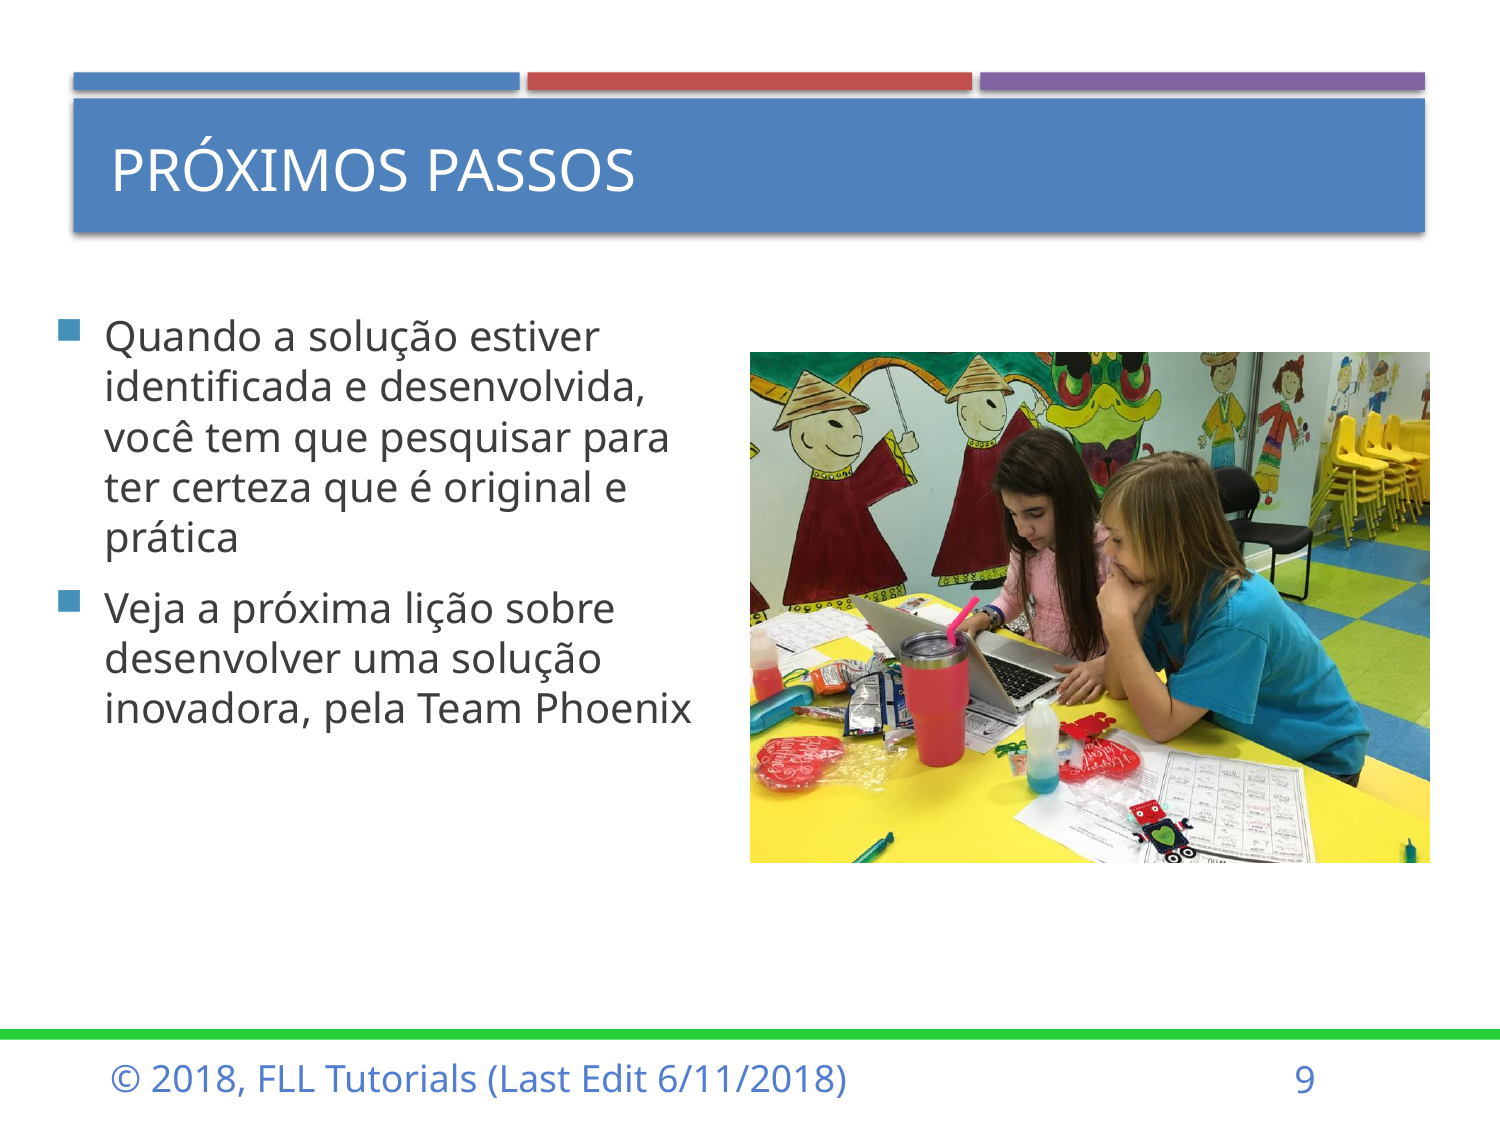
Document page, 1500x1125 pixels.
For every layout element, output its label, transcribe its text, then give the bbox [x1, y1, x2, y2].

text_box © 2018, FLL Tutorials (Last Edit 6/11/2018) [95, 1047, 895, 1108]
picture [749, 352, 1431, 863]
text_box 9 [1279, 1048, 1406, 1109]
text_box Quando a solução estiver identificada e desenvolvida, você tem que pesquisar para ter certeza que é original e prática Veja a próxima lição sobre desenvolver uma solução inovadora, pela Team Phoenix [39, 302, 721, 963]
text_box Próximos passos [95, 112, 1406, 211]
